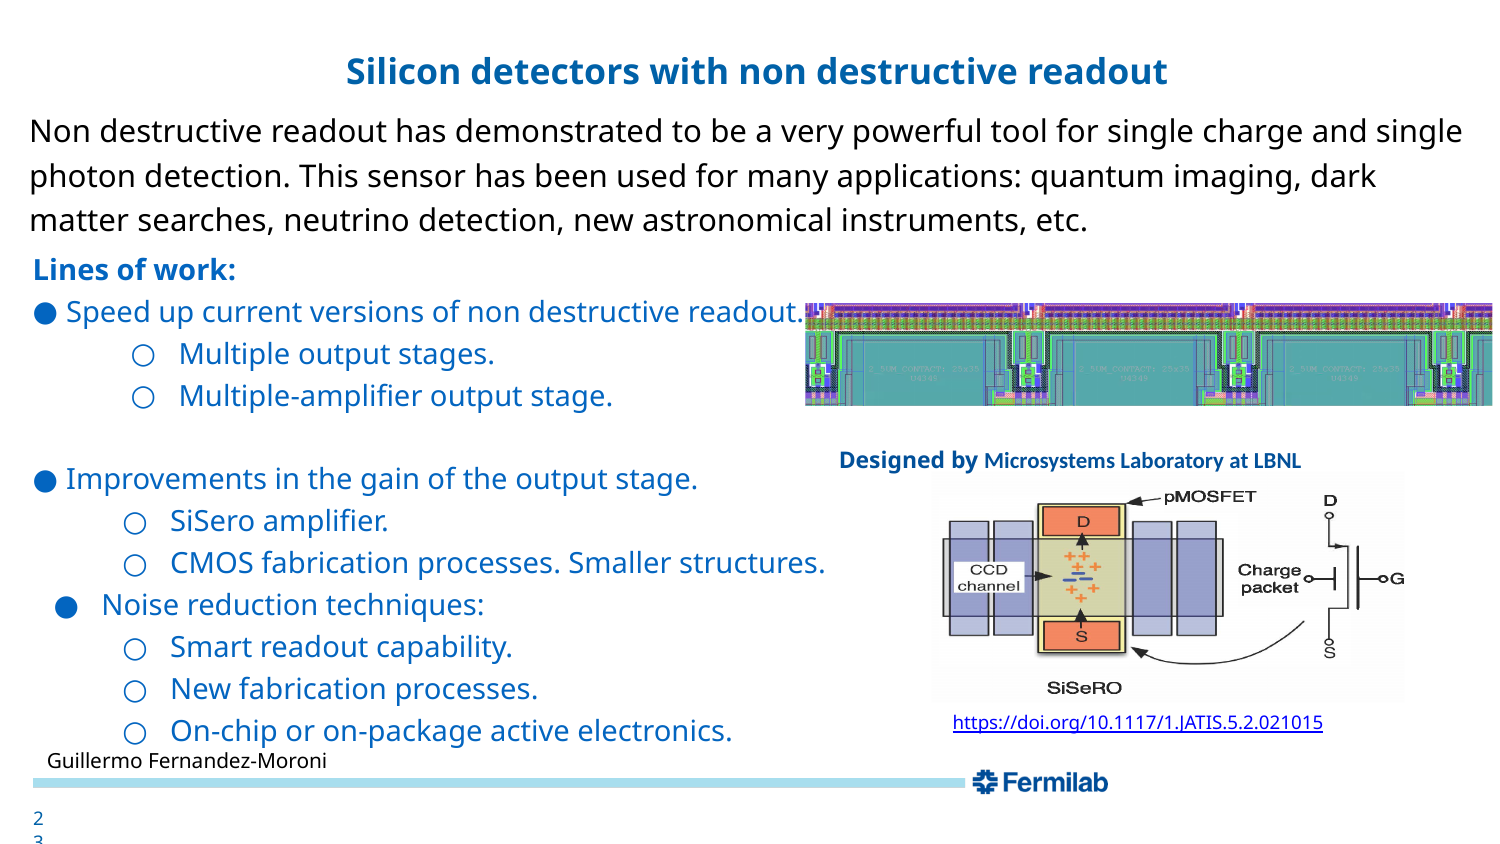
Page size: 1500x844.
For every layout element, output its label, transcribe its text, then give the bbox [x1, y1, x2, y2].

text_box Lines of work: Speed up current versions of non destructive readout. Multiple output stages. Multiple-amplifier output stage. Improvements in the gain of the output stage. SiSero amplifier. CMOS fabrication processes. Smaller structures. Noise reduction techniques: Smart readout capability. New fabrication processes. On-chip or on-package active electronics. [19, 252, 872, 803]
picture [805, 303, 1493, 407]
text_box Designed by Microsystems Laboratory at LBNL [824, 426, 1473, 487]
picture [872, 768, 1108, 795]
text_box https://doi.org/10.1117/1.JATIS.5.2.021015 [938, 711, 1391, 751]
title Silicon detectors with non destructive readout [0, 34, 1500, 106]
picture [931, 471, 1405, 703]
text_box Non destructive readout has demonstrated to be a very powerful tool for single charge and single photon detection. This sensor has been used for many applications: quantum imaging, dark matter searches, neutrino detection, new astronomical instruments, etc. [15, 89, 1500, 252]
slide_number ‹#› [33, 801, 48, 844]
text_box Guillermo Fernandez-Moroni [39, 735, 337, 781]
